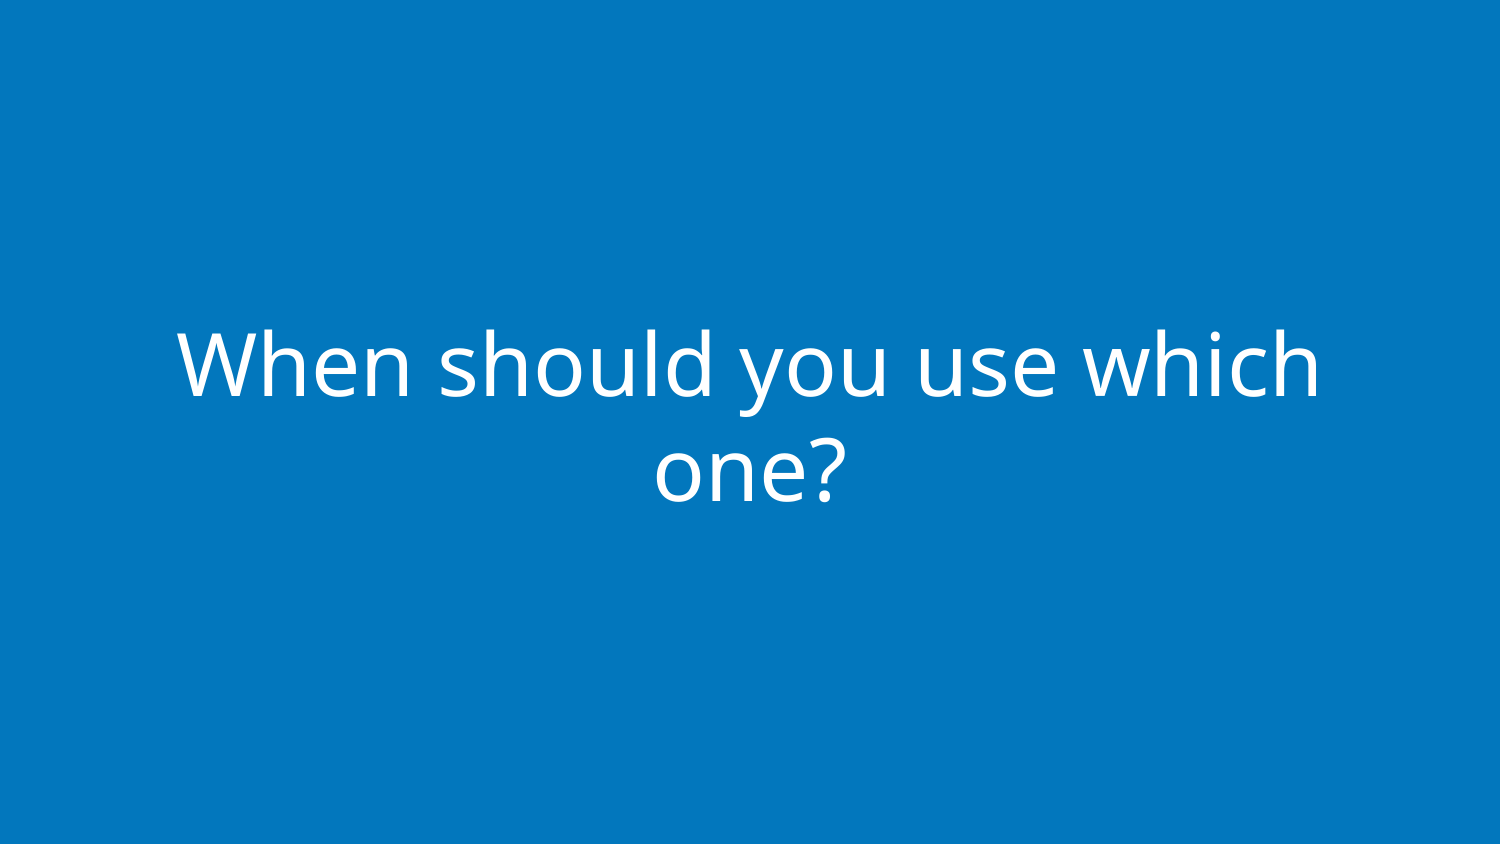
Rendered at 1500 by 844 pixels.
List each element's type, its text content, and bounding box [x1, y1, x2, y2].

title When should you use which one? [75, 58, 1425, 771]
